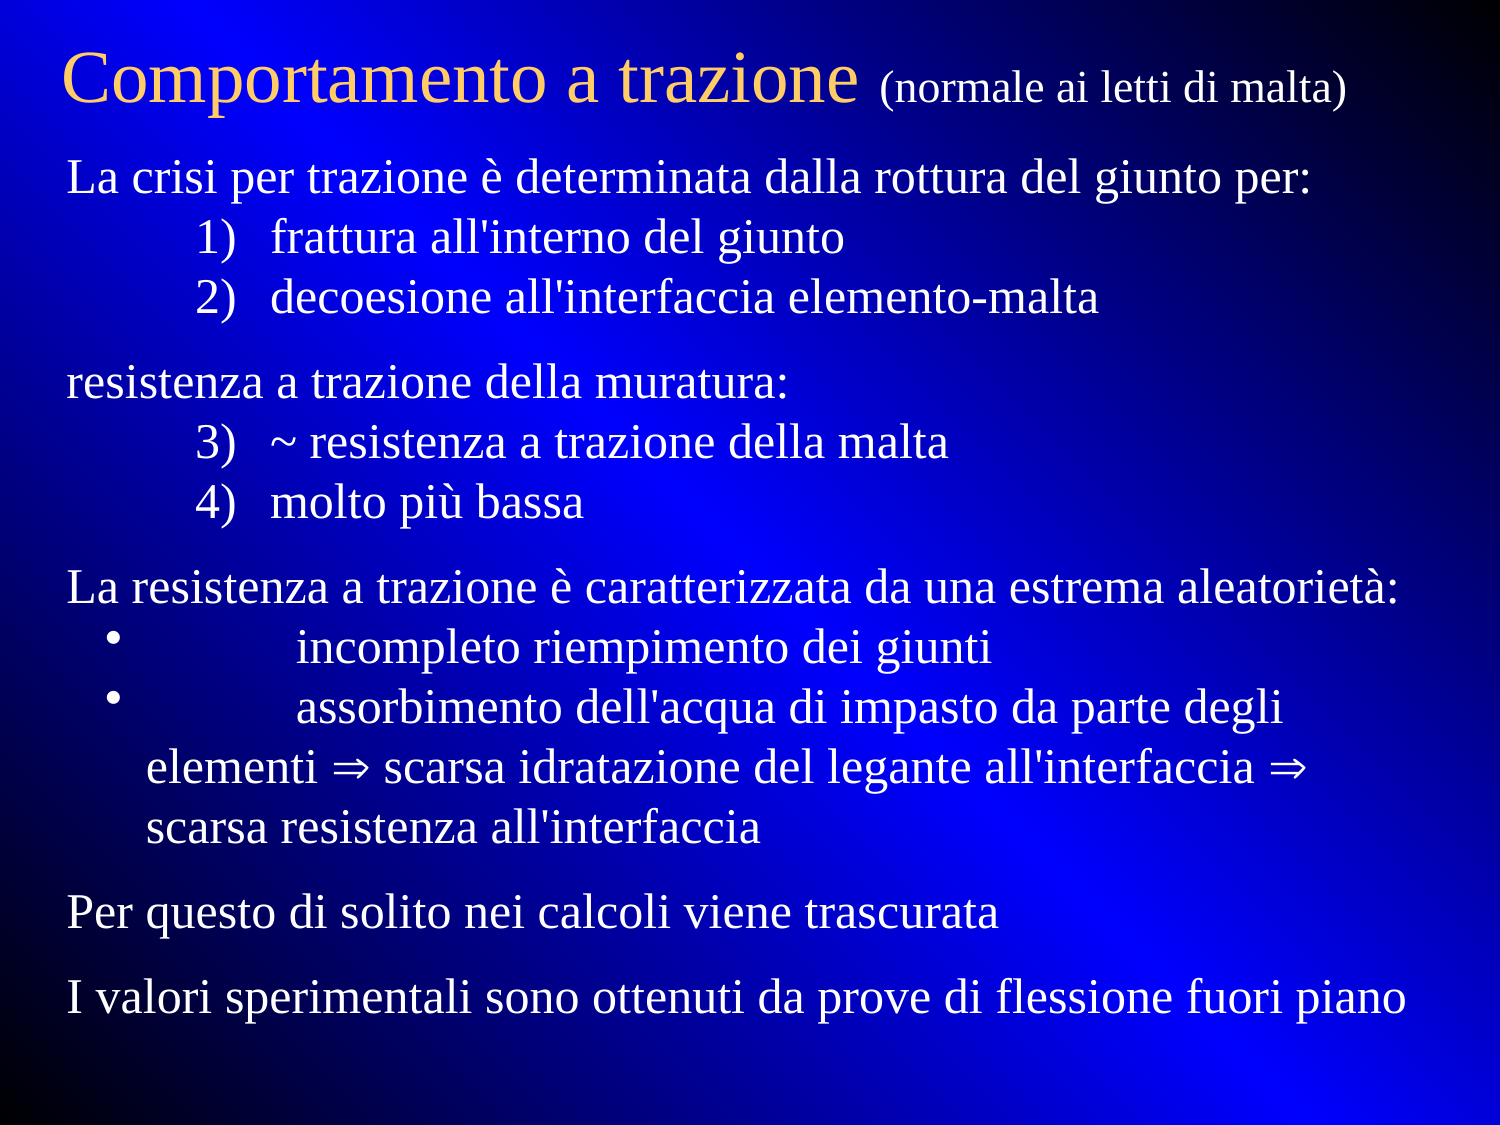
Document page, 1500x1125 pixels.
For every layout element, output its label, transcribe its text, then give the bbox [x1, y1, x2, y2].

text_box La crisi per trazione è determinata dalla rottura del giunto per: frattura all'interno del giunto decoesione all'interfaccia elemento-malta resistenza a trazione della muratura: ~ resistenza a trazione della malta molto più bassa La resistenza a trazione è caratterizzata da una estrema aleatorietà: incompleto riempimento dei giunti assorbimento dell'acqua di impasto da parte degli elementi  scarsa idratazione del legante all'interfaccia  scarsa resistenza all'interfaccia Per questo di solito nei calcoli viene trascurata I valori sperimentali sono ottenuti da prove di flessione fuori piano [51, 136, 1425, 1031]
text_box Comportamento a trazione (normale ai letti di malta) [46, 30, 1500, 114]
